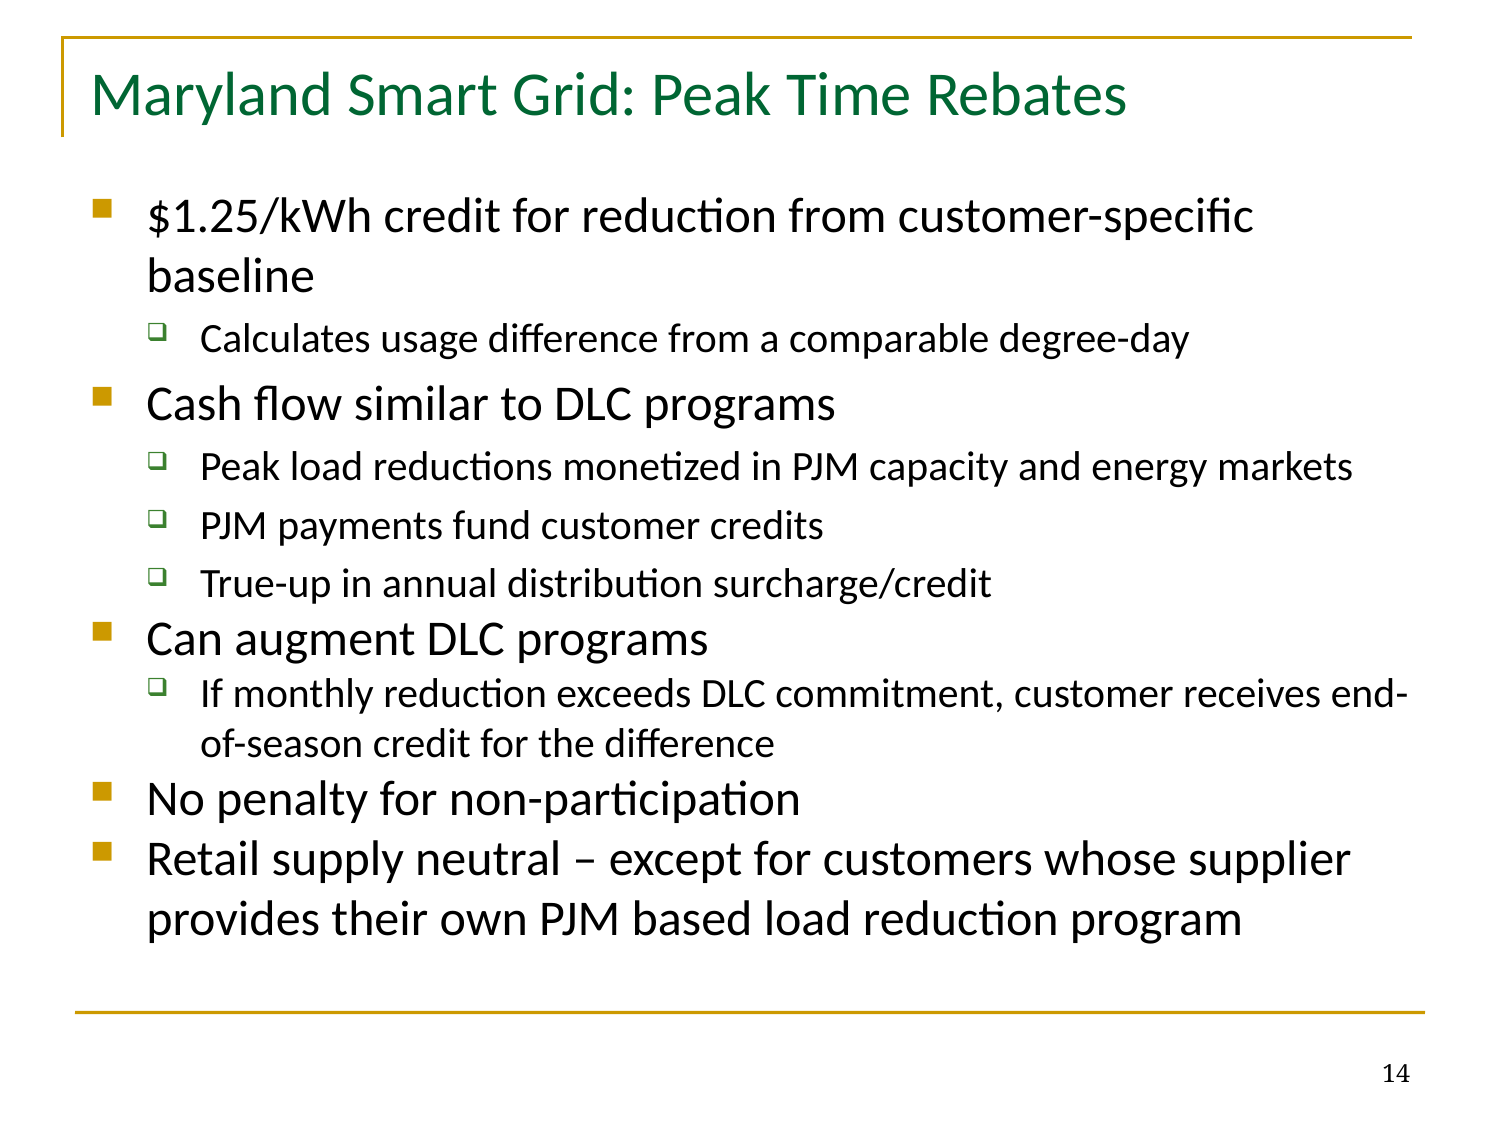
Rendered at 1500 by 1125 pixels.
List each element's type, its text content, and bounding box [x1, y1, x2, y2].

list $1.25/kWh credit for reduction from customer-specific baseline Calculates usage difference from a comparable degree-day Cash flow similar to DLC programs Peak load reductions monetized in PJM capacity and energy markets PJM payments fund customer credits True-up in annual distribution surcharge/credit Can augment DLC programs If monthly reduction exceeds DLC commitment, customer receives end-of-season credit for the difference No penalty for non-participation Retail supply neutral – except for customers whose supplier provides their own PJM based load reduction program [75, 174, 1425, 969]
title Maryland Smart Grid: Peak Time Rebates [75, 45, 1425, 174]
slide_number 14 [1074, 1024, 1425, 1100]
